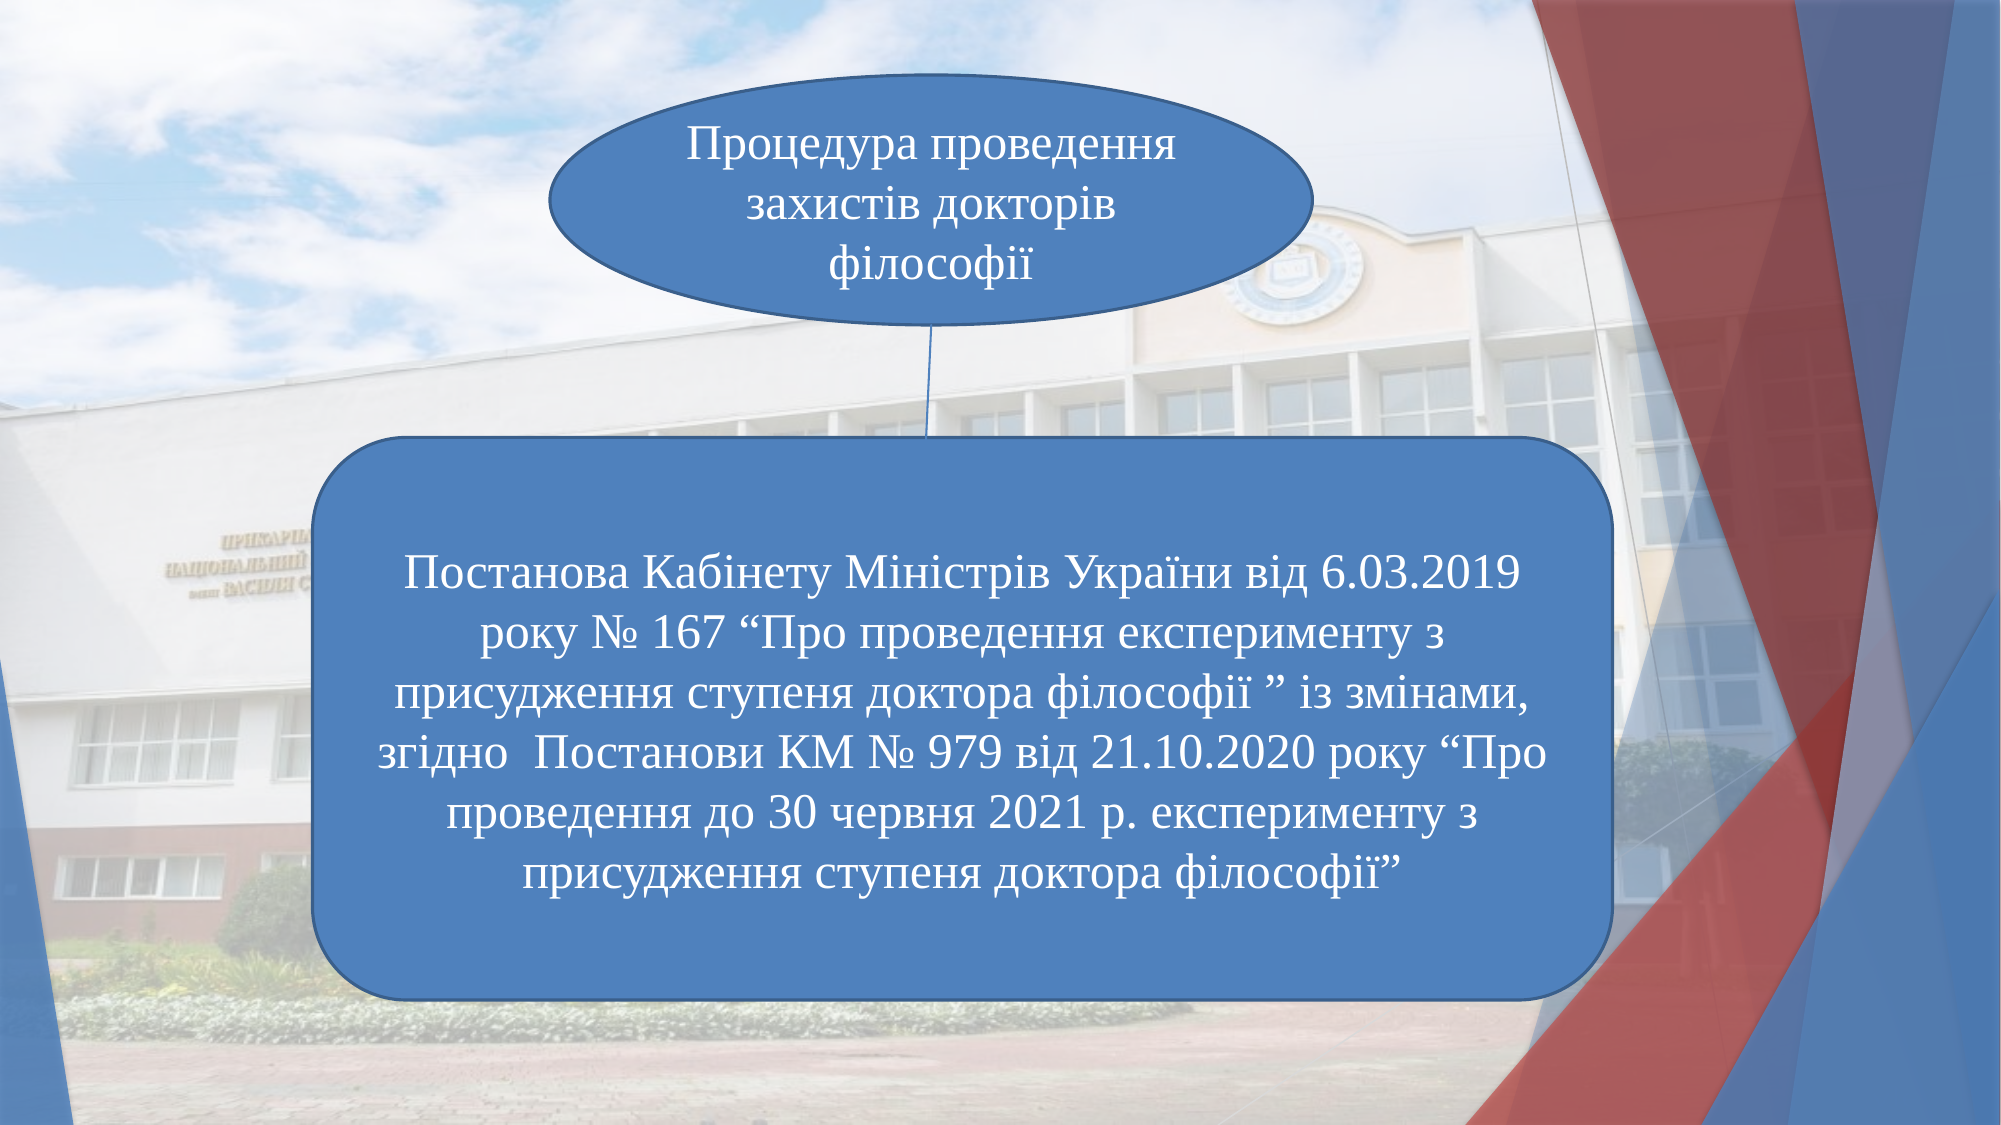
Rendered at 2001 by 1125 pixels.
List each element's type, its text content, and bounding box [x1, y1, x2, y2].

text_box Постанова Кабінету Міністрів України від 6.03.2019 року № 167 “Про проведення експерименту з присудження ступеня доктора філософії ” із змінами, згідно Постанови КМ № 979 від 21.10.2020 року “Про проведення до 30 червня 2021 р. експерименту з присудження ступеня доктора філософії” [310, 435, 1615, 1002]
text_box Процедура проведення захистів докторів філософії [548, 73, 1315, 327]
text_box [924, 324, 932, 463]
